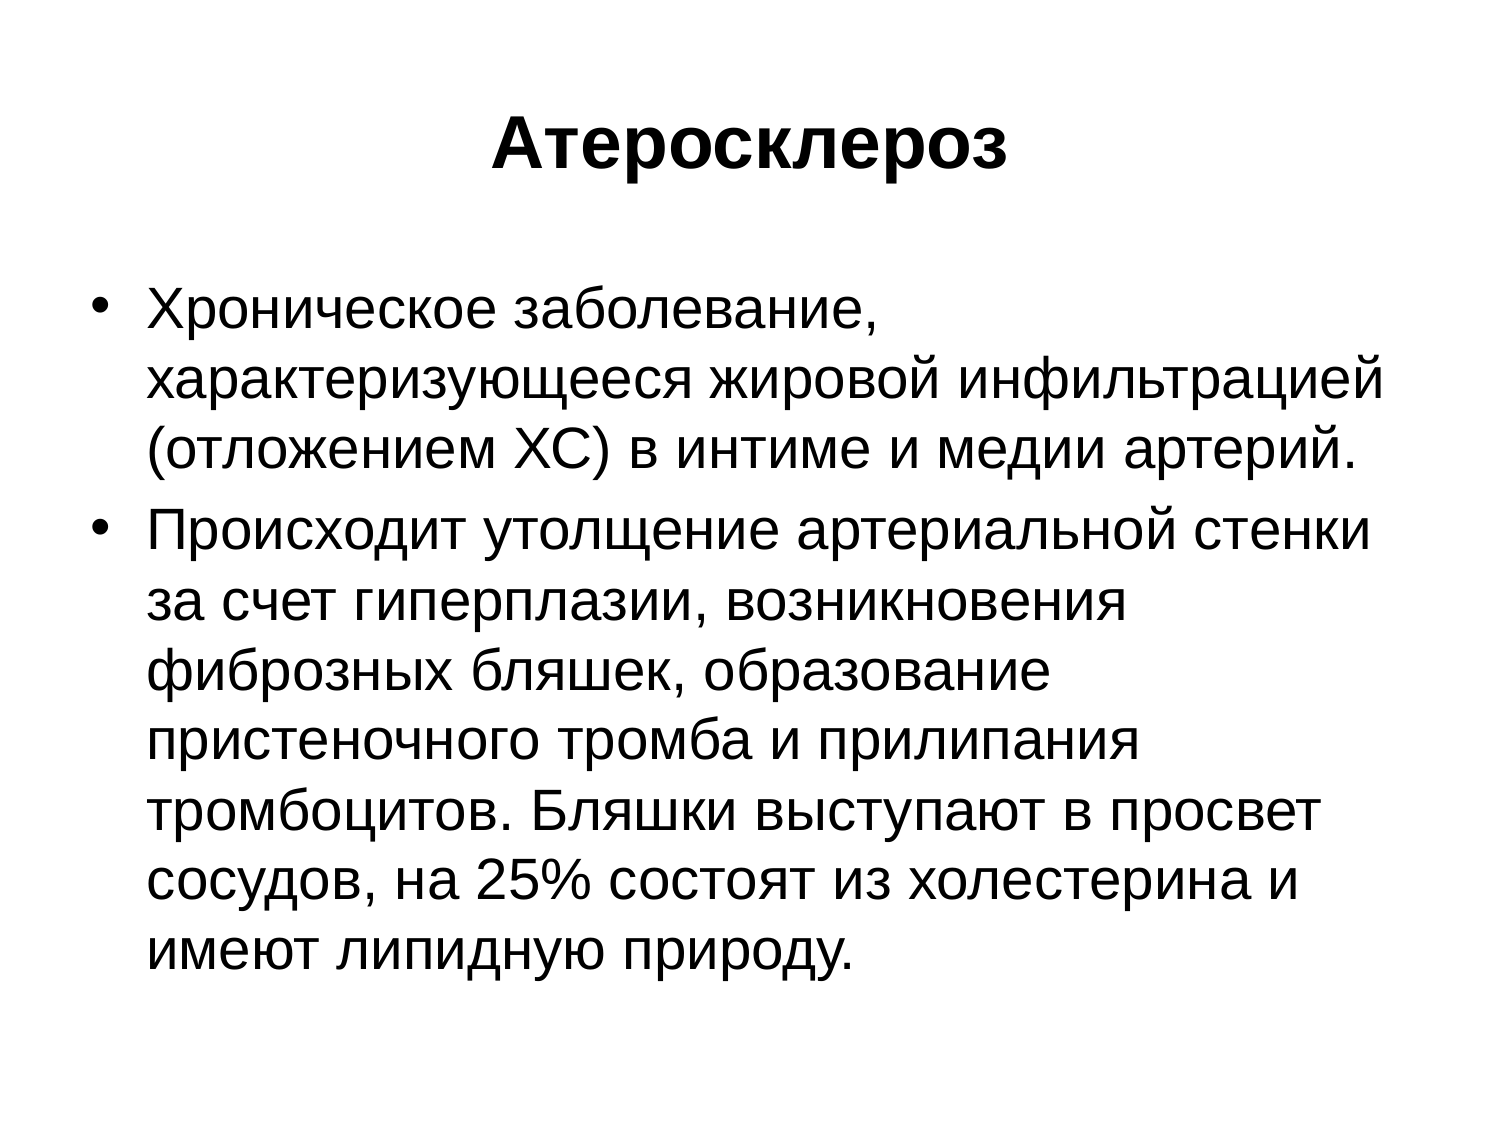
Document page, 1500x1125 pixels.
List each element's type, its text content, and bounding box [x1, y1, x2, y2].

title Атеросклероз [75, 45, 1425, 233]
list Хроническое заболевание, характеризующееся жировой инфильтрацией (отложением ХС) в интиме и медии артерий. Происходит утолщение артериальной стенки за счет гиперплазии, возникновения фиброзных бляшек, образование пристеночного тромба и прилипания тромбоцитов. Бляшки выступают в просвет сосудов, на 25% состоят из холестерина и имеют липидную природу. [75, 262, 1425, 1005]
